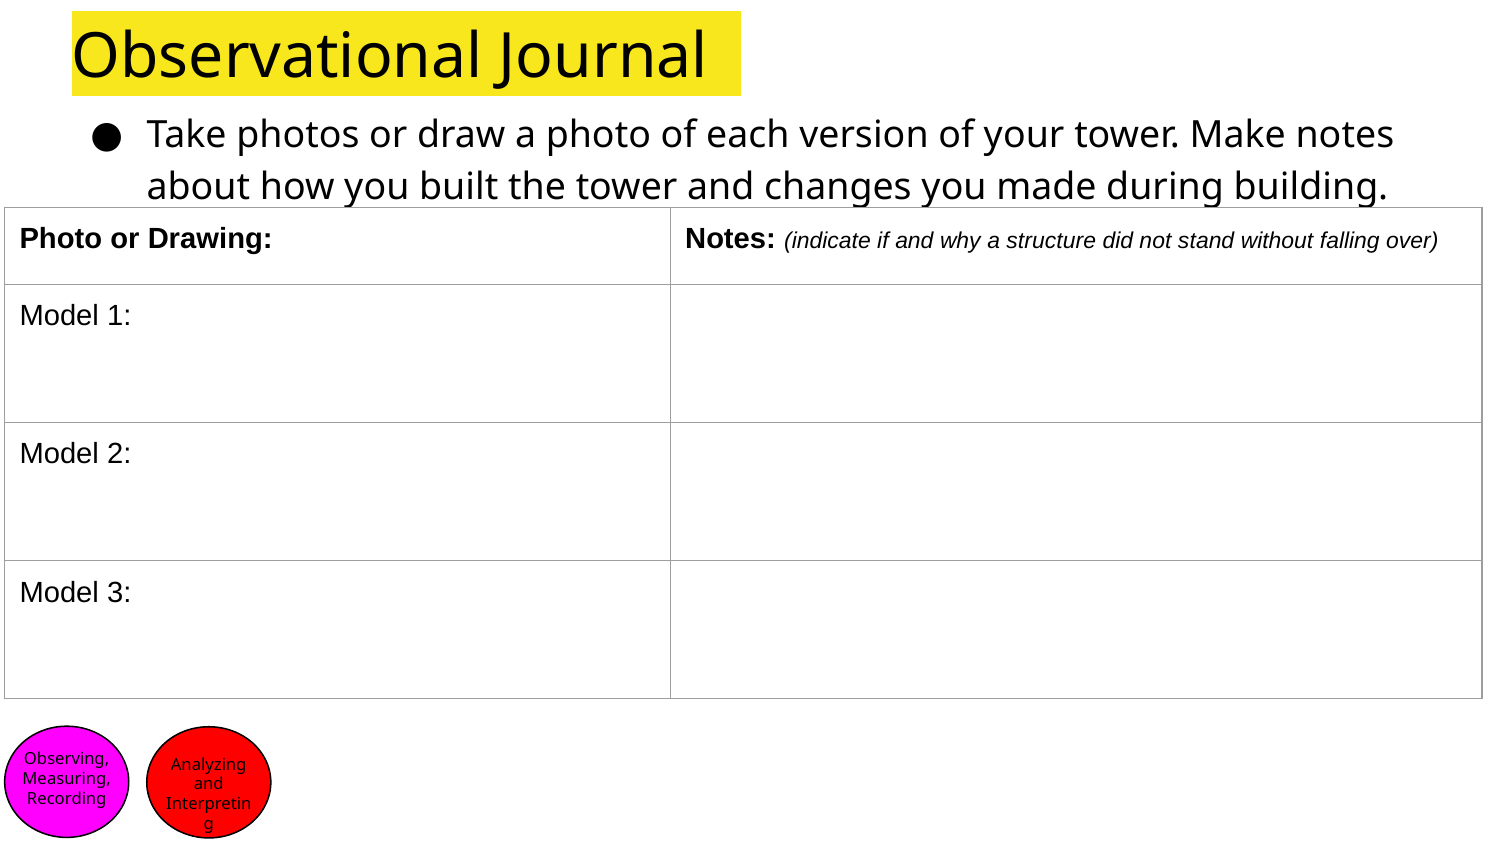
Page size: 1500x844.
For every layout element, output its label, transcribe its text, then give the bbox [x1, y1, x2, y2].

text_box [171, 726, 247, 738]
list Take photos or draw a photo of each version of your tower. Make notes about how you built the tower and changes you made during building. [56, 88, 1455, 207]
table_cell [671, 423, 1481, 560]
table_header Notes: (indicate if and why a structure did not stand without falling over) [671, 208, 1481, 284]
table_cell Model 3: [5, 561, 670, 698]
table_cell [671, 285, 1481, 422]
text_box Observing, Measuring, Recording [4, 732, 129, 844]
table_cell [671, 561, 1481, 698]
table_cell Model 2: [5, 423, 670, 560]
title Observational Journal [56, 0, 1455, 88]
text_box [39, 726, 95, 732]
text_box Analyzing and Interpreting [146, 738, 271, 844]
table_cell Model 1: [5, 285, 670, 422]
table_header Photo or Drawing: [5, 208, 670, 284]
